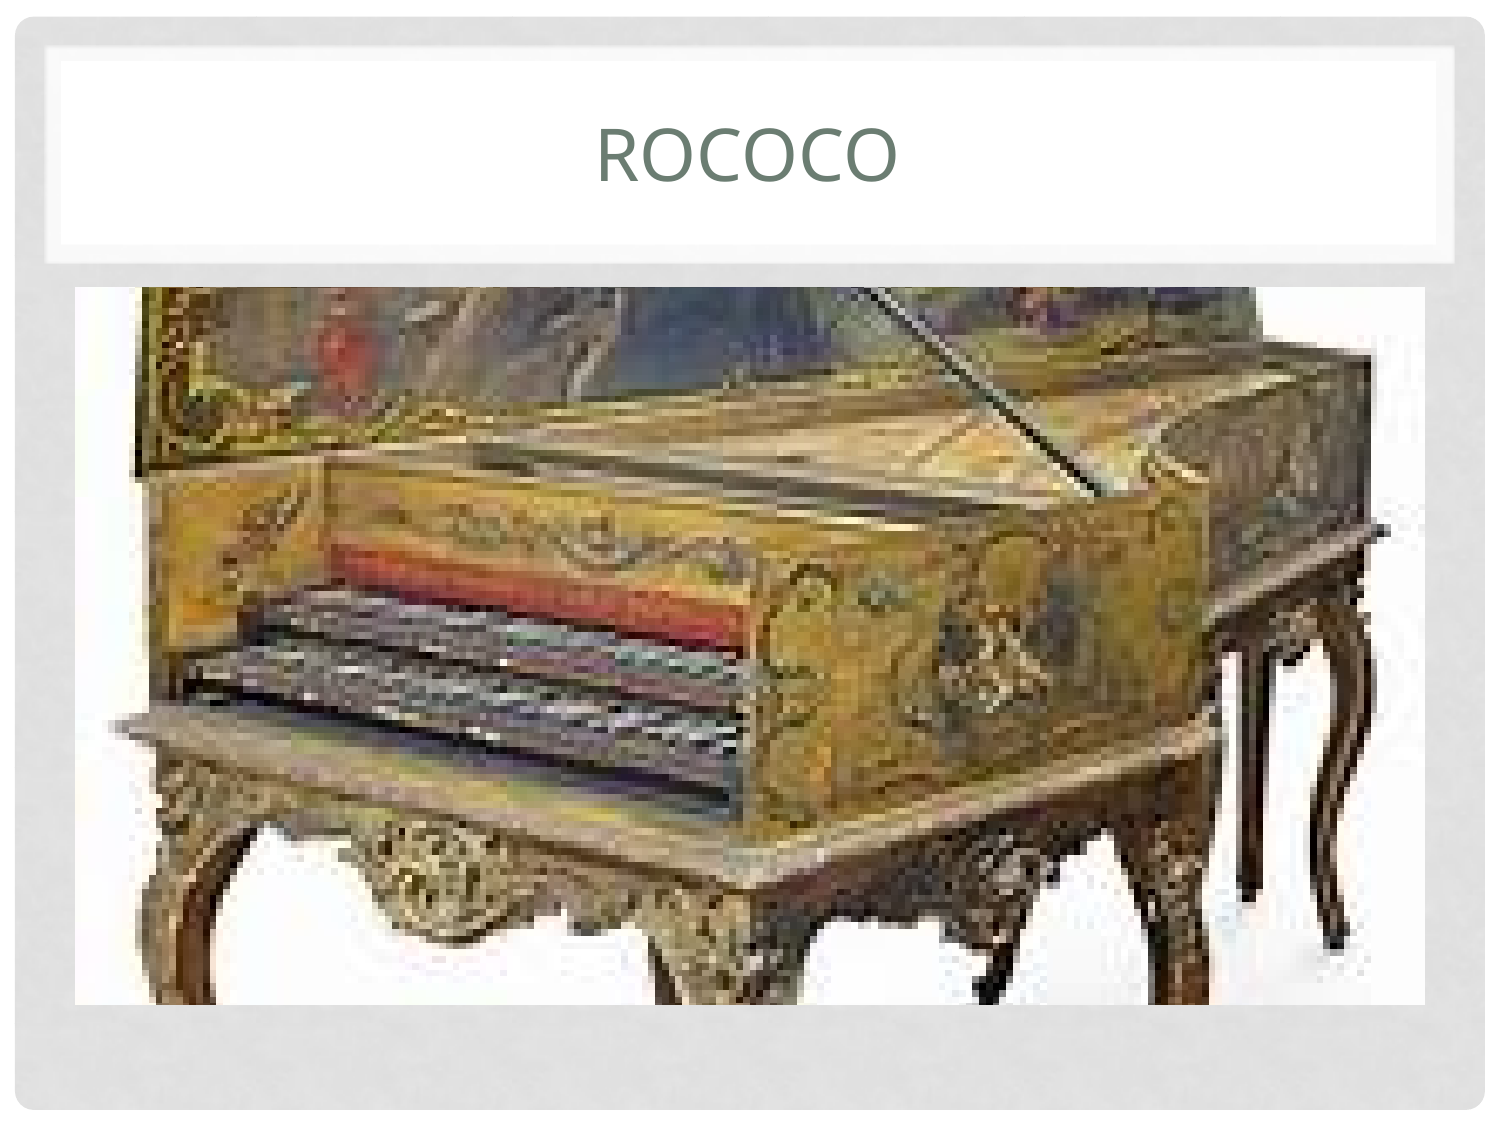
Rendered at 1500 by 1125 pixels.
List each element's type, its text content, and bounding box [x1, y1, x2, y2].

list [74, 287, 1426, 1006]
title rococo [69, 66, 1425, 238]
